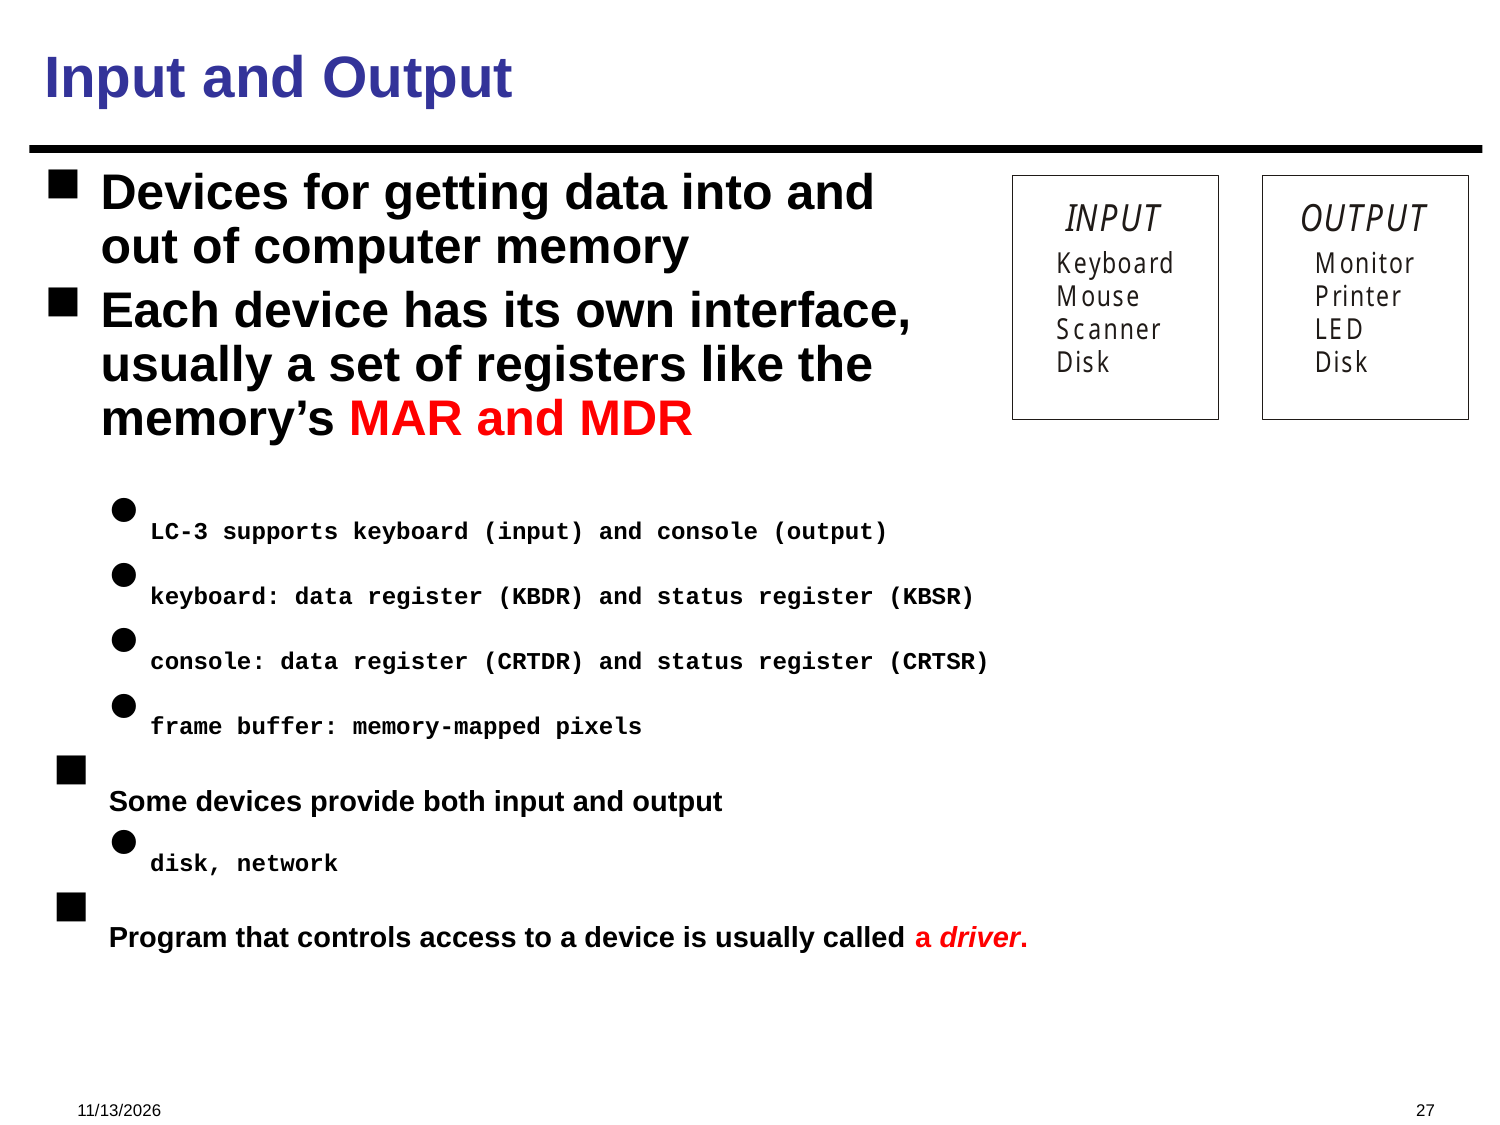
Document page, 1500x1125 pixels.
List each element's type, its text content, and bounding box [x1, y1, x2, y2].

slide_number 27 [999, 1072, 1451, 1113]
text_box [1259, 172, 1471, 422]
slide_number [62, 1072, 438, 1113]
title Input and Output [29, 11, 1480, 138]
list Devices for getting data into and out of computer memory Each device has its own interface, usually a set of registers like the memory’s MAR and MDR [29, 158, 975, 1059]
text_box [1009, 172, 1221, 422]
text_box LC-3 supports keyboard (input) and console (output) keyboard: data register (KBDR) and status register (KBSR) console: data register (CRTDR) and status register (CRTSR) frame buffer: memory-mapped pixels Some devices provide both input and output disk, network Program that controls access to a device is usually called a driver. [37, 451, 1463, 1059]
